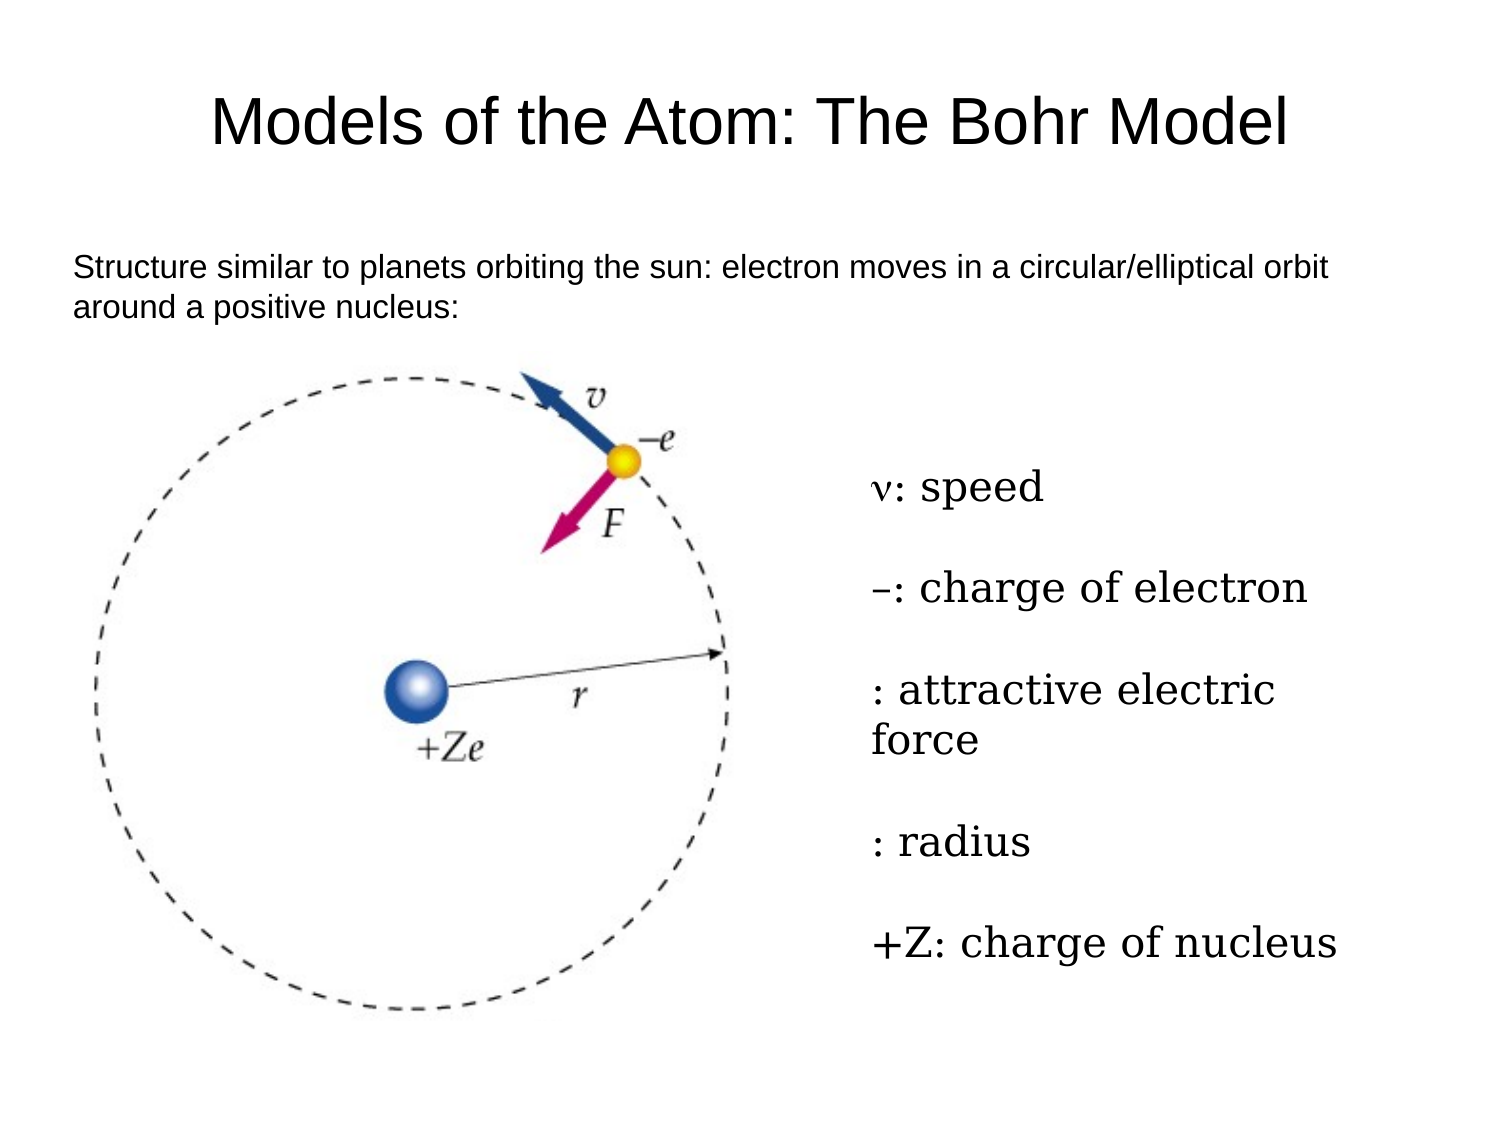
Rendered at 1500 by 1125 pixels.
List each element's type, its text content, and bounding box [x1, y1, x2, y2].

picture [32, 351, 794, 1021]
text_box Structure similar to planets orbiting the sun: electron moves in a circular/elliptical orbit around a positive nucleus: [58, 237, 1442, 373]
text_box Models of the Atom: The Bohr Model [0, 70, 1500, 166]
